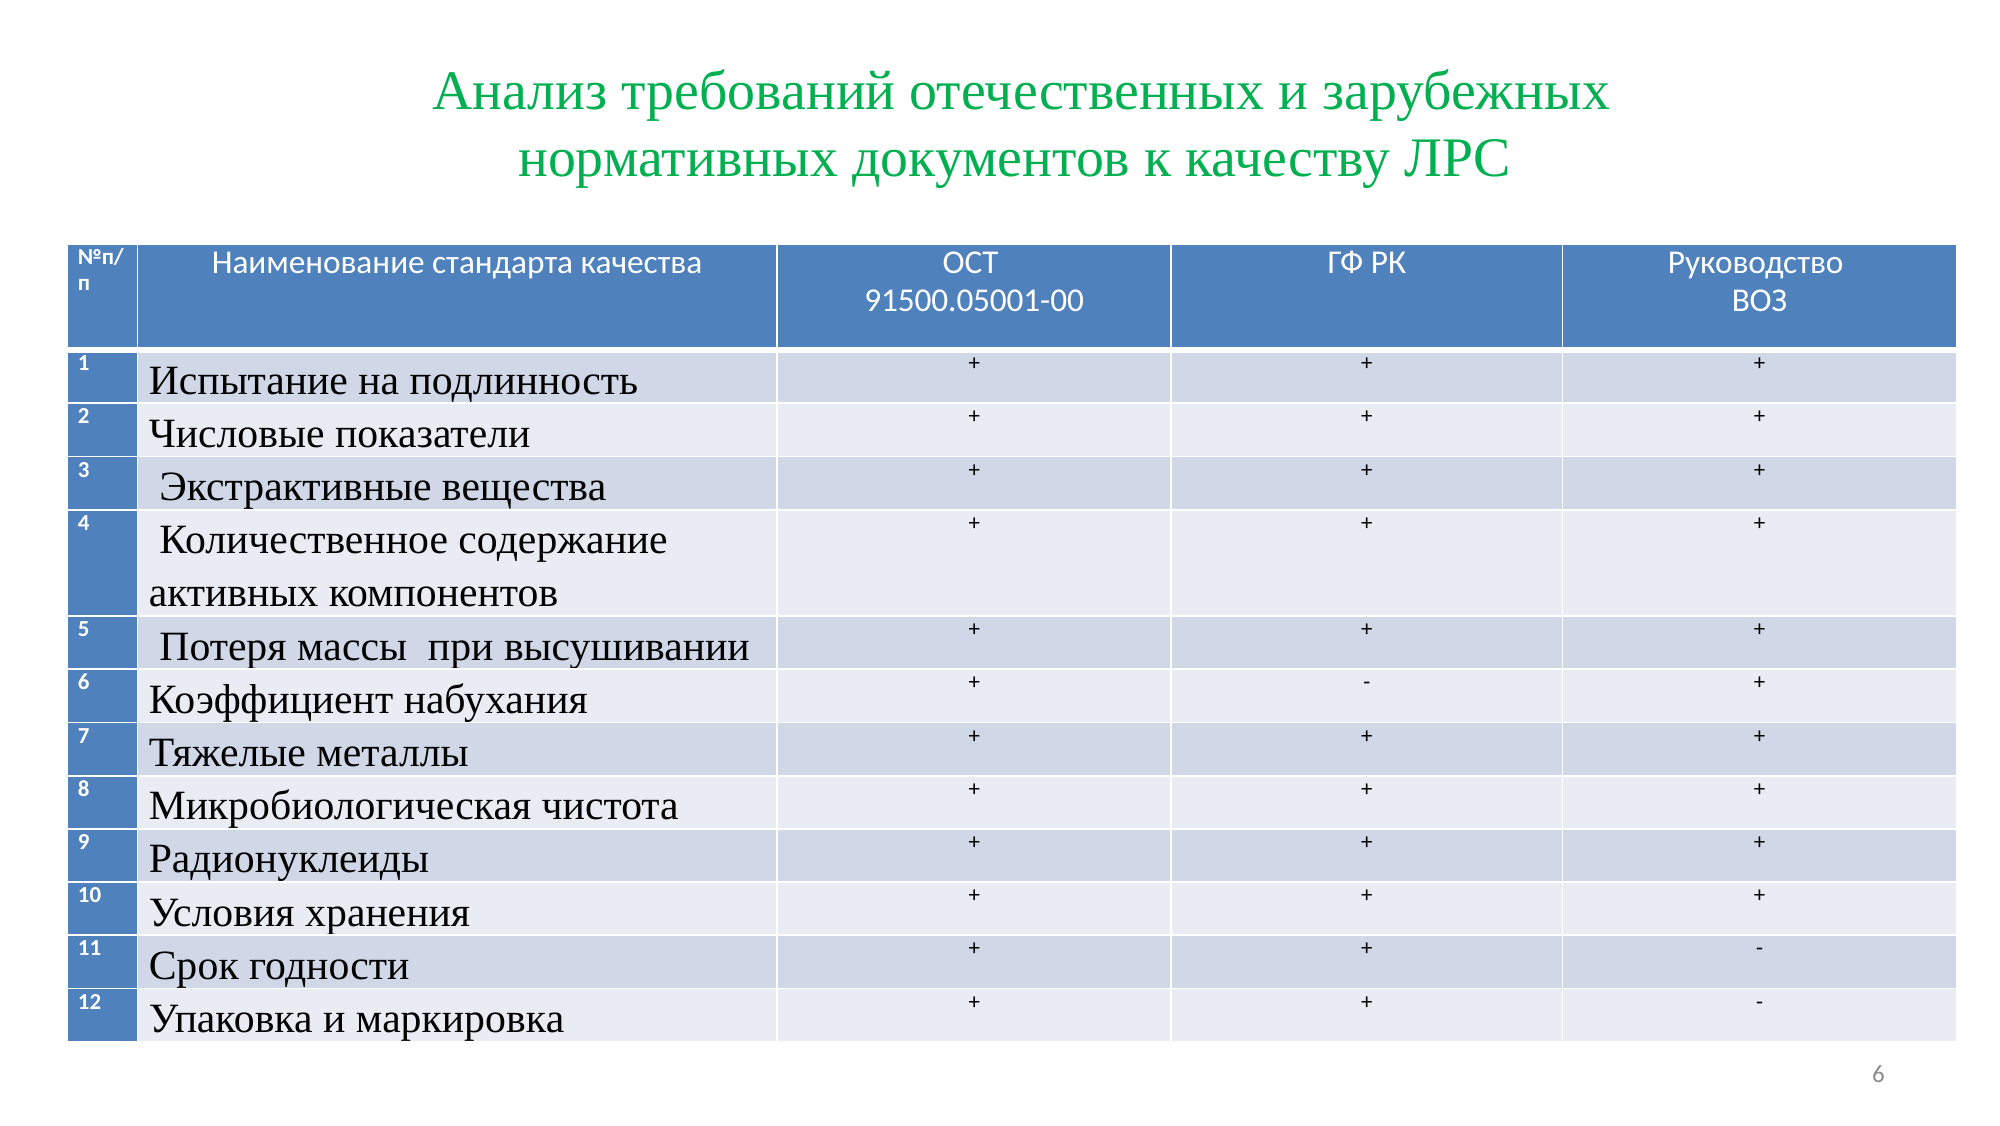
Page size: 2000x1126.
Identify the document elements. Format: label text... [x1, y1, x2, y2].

table_cell 8 [68, 777, 137, 828]
table_cell + [1563, 617, 1956, 668]
table_cell + [778, 617, 1170, 668]
table_cell Экстрактивные вещества [138, 457, 776, 509]
table_cell 5 [68, 617, 137, 668]
table_cell + [1563, 511, 1956, 615]
table_cell + [778, 883, 1170, 934]
table_cell + [1172, 404, 1562, 456]
table_cell Испытание на подлинность [138, 353, 776, 402]
table_cell + [778, 936, 1170, 988]
table_cell 6 [68, 670, 137, 722]
table_cell + [778, 830, 1170, 881]
table_cell + [1172, 936, 1562, 988]
table_cell + [1563, 830, 1956, 881]
table_cell Потеря массы при высушивании [138, 617, 776, 668]
table_cell 11 [68, 936, 137, 988]
table_cell + [778, 777, 1170, 828]
table_cell 10 [68, 883, 137, 934]
table_cell + [778, 353, 1170, 402]
table_header ГФ РК [1172, 245, 1562, 347]
table_cell + [1172, 617, 1562, 668]
table_cell 2 [68, 404, 137, 456]
table_header №п/п [68, 245, 137, 347]
table_cell + [778, 670, 1170, 722]
table_cell 1 [68, 353, 137, 402]
table_cell Упаковка и маркировка [138, 989, 776, 1041]
table_cell + [1172, 883, 1562, 934]
table_cell Условия хранения [138, 883, 776, 934]
title Анализ требований отечественных и зарубежных нормативных документов к качеству ЛРС [99, 45, 1945, 197]
table_cell 3 [68, 457, 137, 509]
table_cell + [1563, 723, 1956, 775]
table_cell - [1563, 936, 1956, 988]
table_cell Срок годности [138, 936, 776, 988]
table_cell 9 [68, 830, 137, 881]
table_cell + [1172, 353, 1562, 402]
table_cell + [1172, 723, 1562, 775]
table_cell + [1563, 670, 1956, 722]
table_header Руководство ВОЗ [1563, 245, 1956, 347]
table_cell Количественное содержание активных компонентов [138, 511, 776, 615]
table_cell + [778, 511, 1170, 615]
table_cell + [778, 723, 1170, 775]
table_cell Коэффициент набухания [138, 670, 776, 722]
table_cell + [778, 989, 1170, 1041]
table_cell + [1563, 457, 1956, 509]
table_cell + [1563, 883, 1956, 934]
table_cell + [1172, 777, 1562, 828]
slide_number 6 [1433, 1042, 1900, 1103]
table_cell + [1172, 457, 1562, 509]
table_cell + [778, 457, 1170, 509]
table_cell 4 [68, 511, 137, 615]
table_cell + [1563, 777, 1956, 828]
table_cell - [1172, 670, 1562, 722]
table_header ОСТ 91500.05001-00 [778, 245, 1170, 347]
table_cell Микробиологическая чистота [138, 777, 776, 828]
table_cell + [778, 404, 1170, 456]
table_cell + [1172, 989, 1562, 1041]
table_cell - [1563, 989, 1956, 1041]
table_cell + [1172, 511, 1562, 615]
table_cell + [1563, 404, 1956, 456]
table_cell Числовые показатели [138, 404, 776, 456]
table_cell + [1563, 353, 1956, 402]
table_header Наименование стандарта качества [138, 245, 776, 347]
table_cell Радионуклеиды [138, 830, 776, 881]
table_cell + [1172, 830, 1562, 881]
table_cell 12 [68, 989, 137, 1041]
table_cell Тяжелые металлы [138, 723, 776, 775]
table_cell 7 [68, 723, 137, 775]
